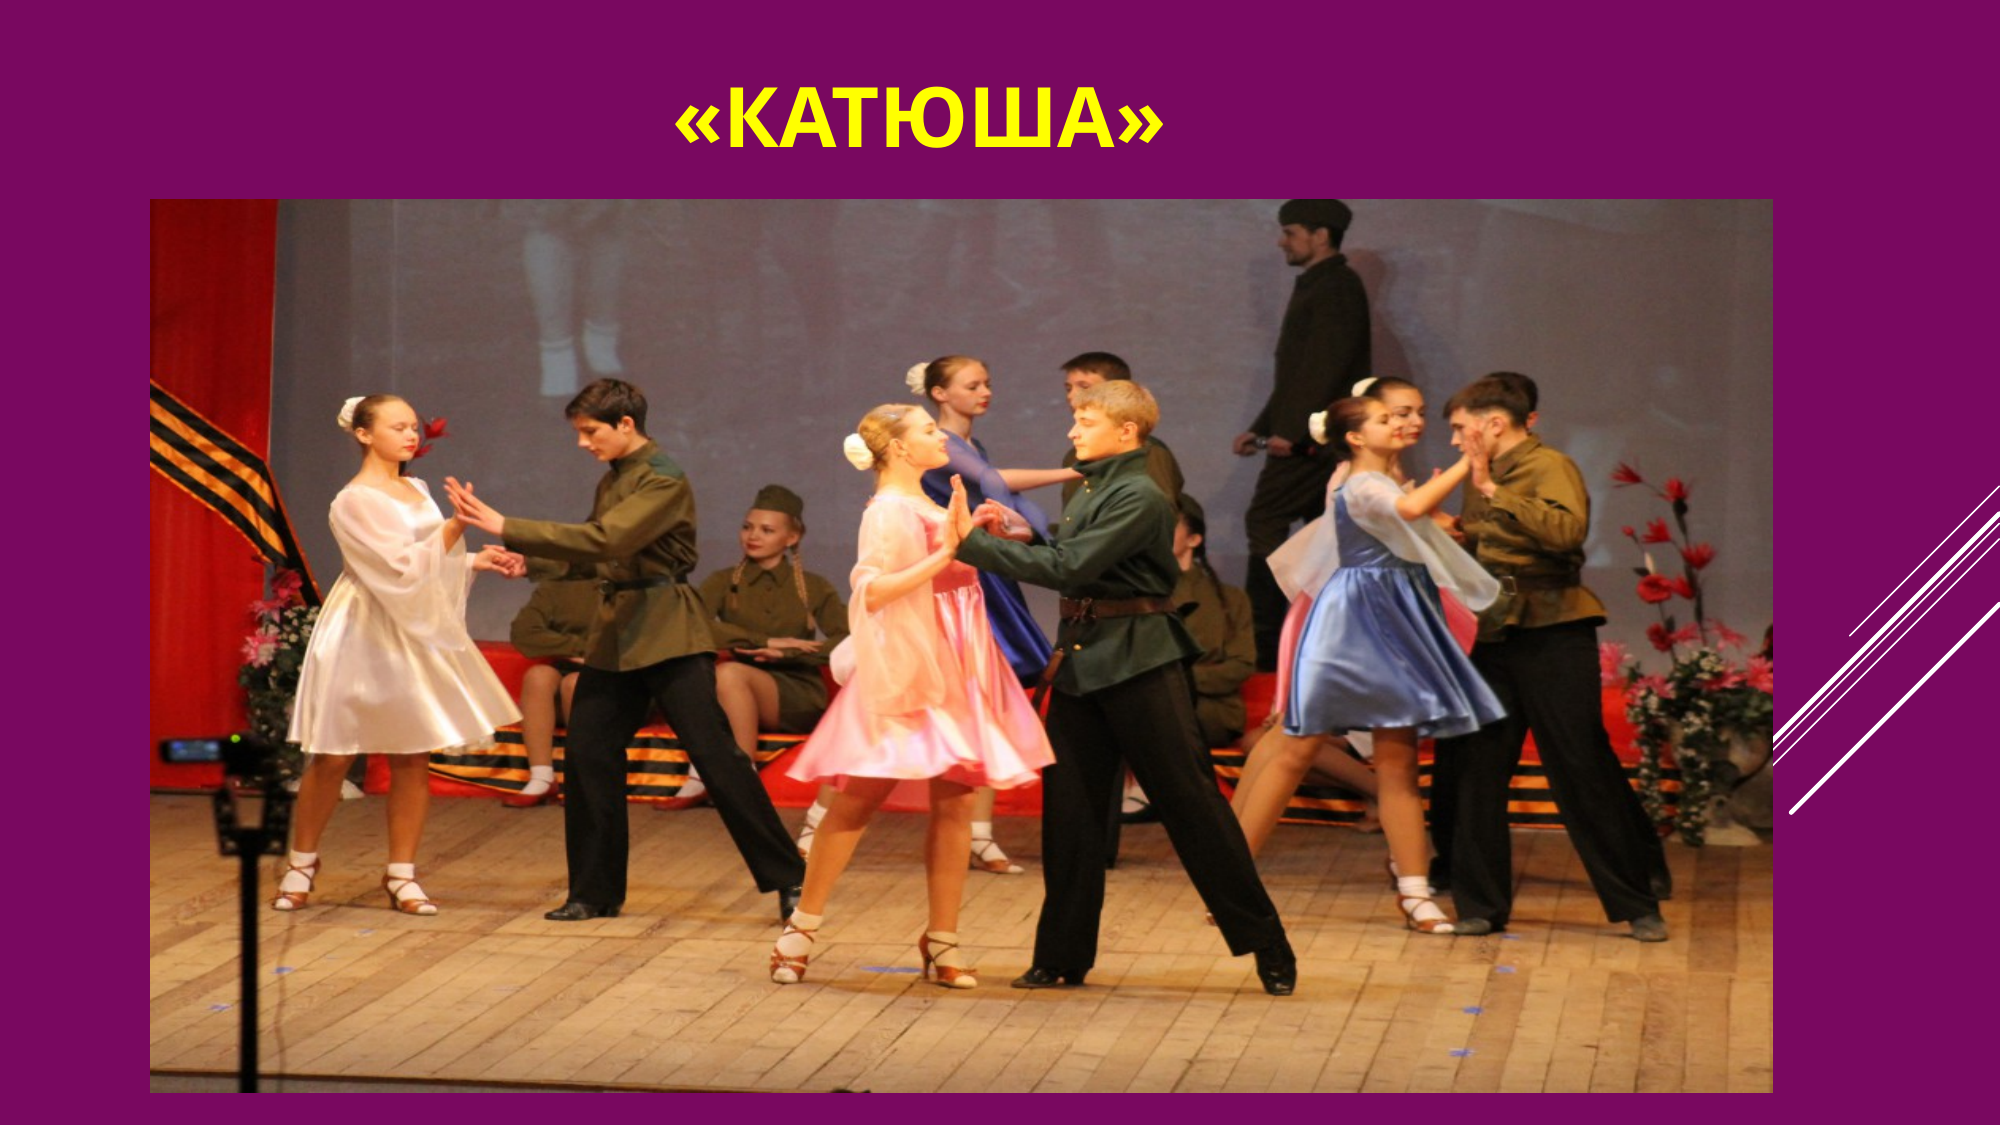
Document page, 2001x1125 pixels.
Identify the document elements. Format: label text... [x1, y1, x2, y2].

title «Катюша» [219, 37, 1620, 190]
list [149, 199, 1773, 1093]
